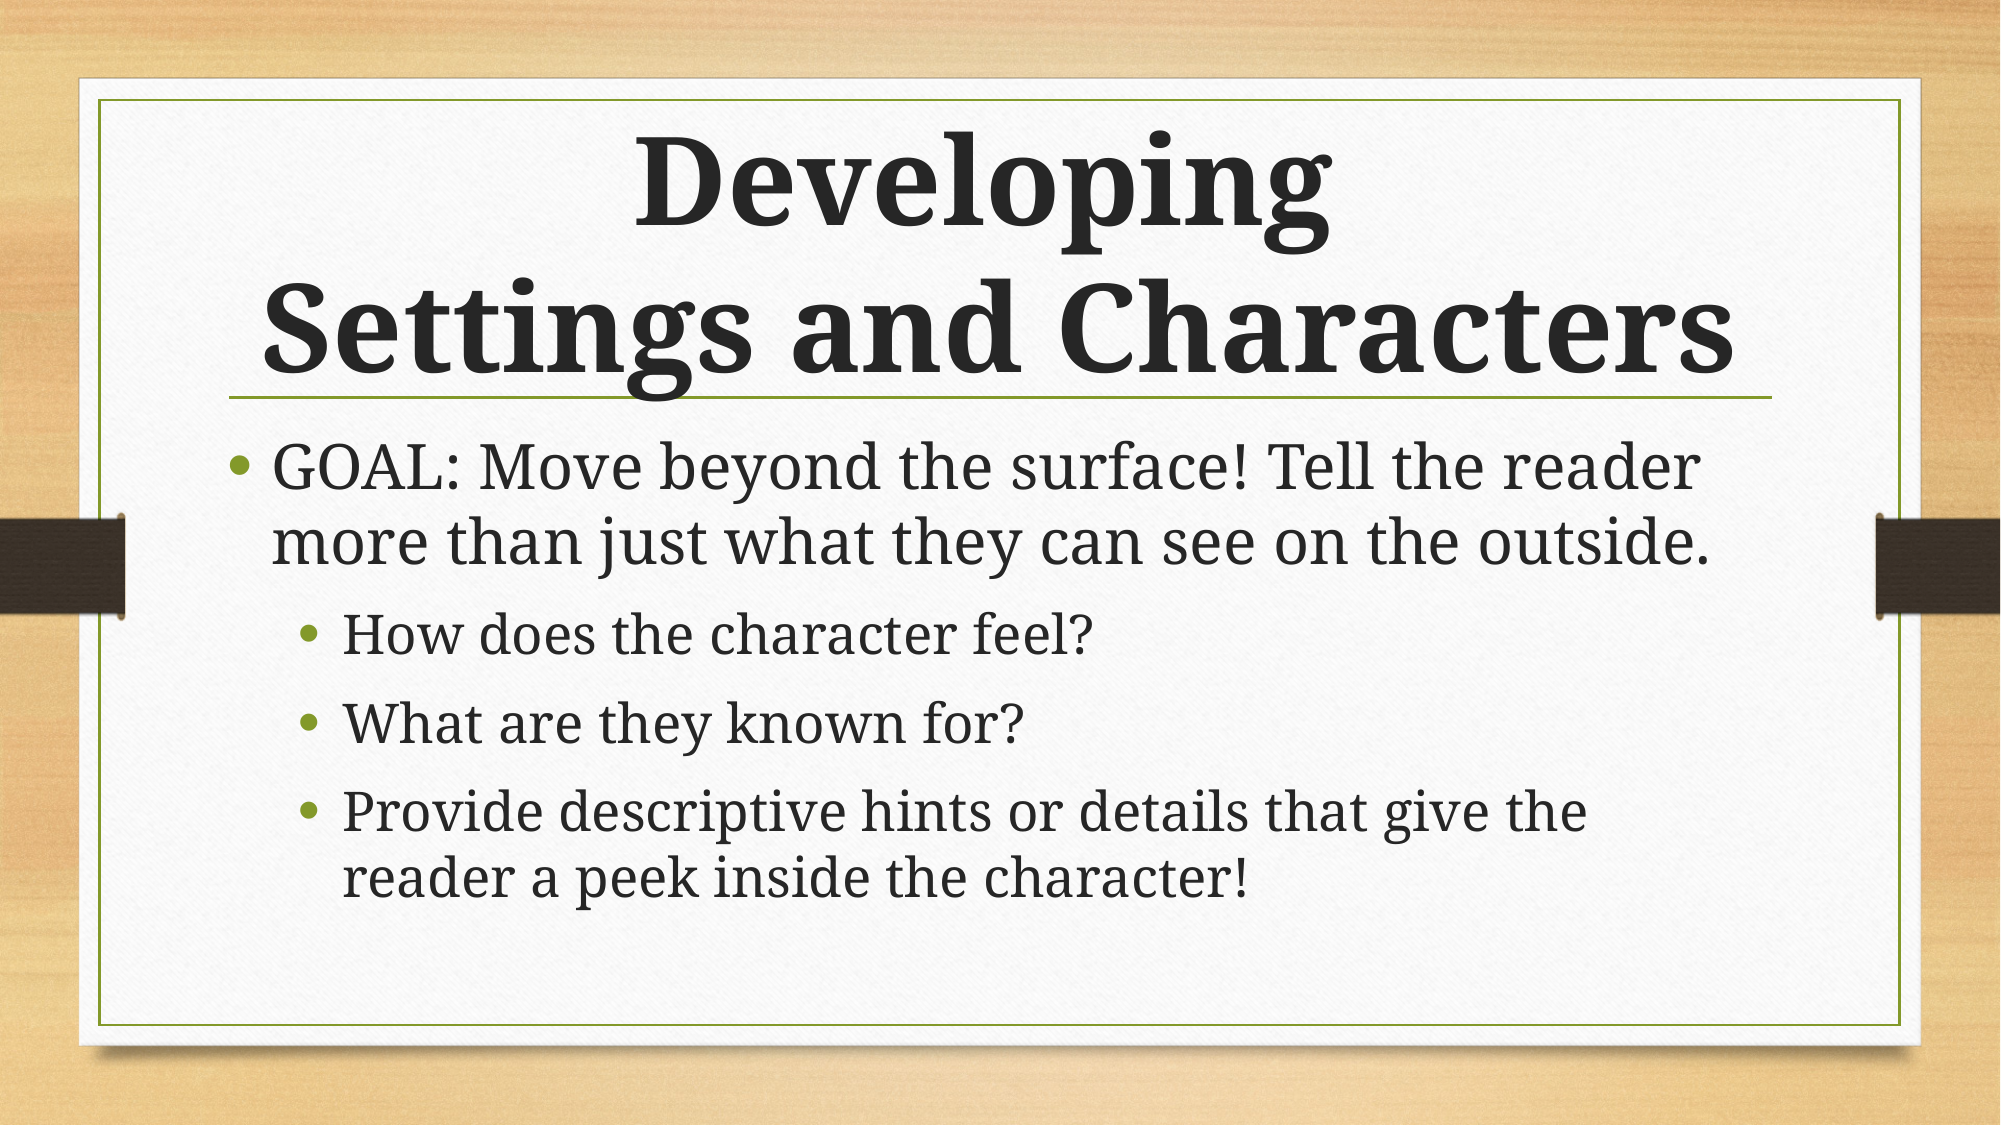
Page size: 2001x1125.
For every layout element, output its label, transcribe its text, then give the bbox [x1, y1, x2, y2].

picture [0, 0, 2001, 1125]
title Developing Settings and Characters [212, 113, 1788, 387]
list GOAL: Move beyond the surface! Tell the reader more than just what they can see on the outside. How does the character feel? What are they known for? Provide descriptive hints or details that give the reader a peek inside the character! [212, 419, 1788, 964]
